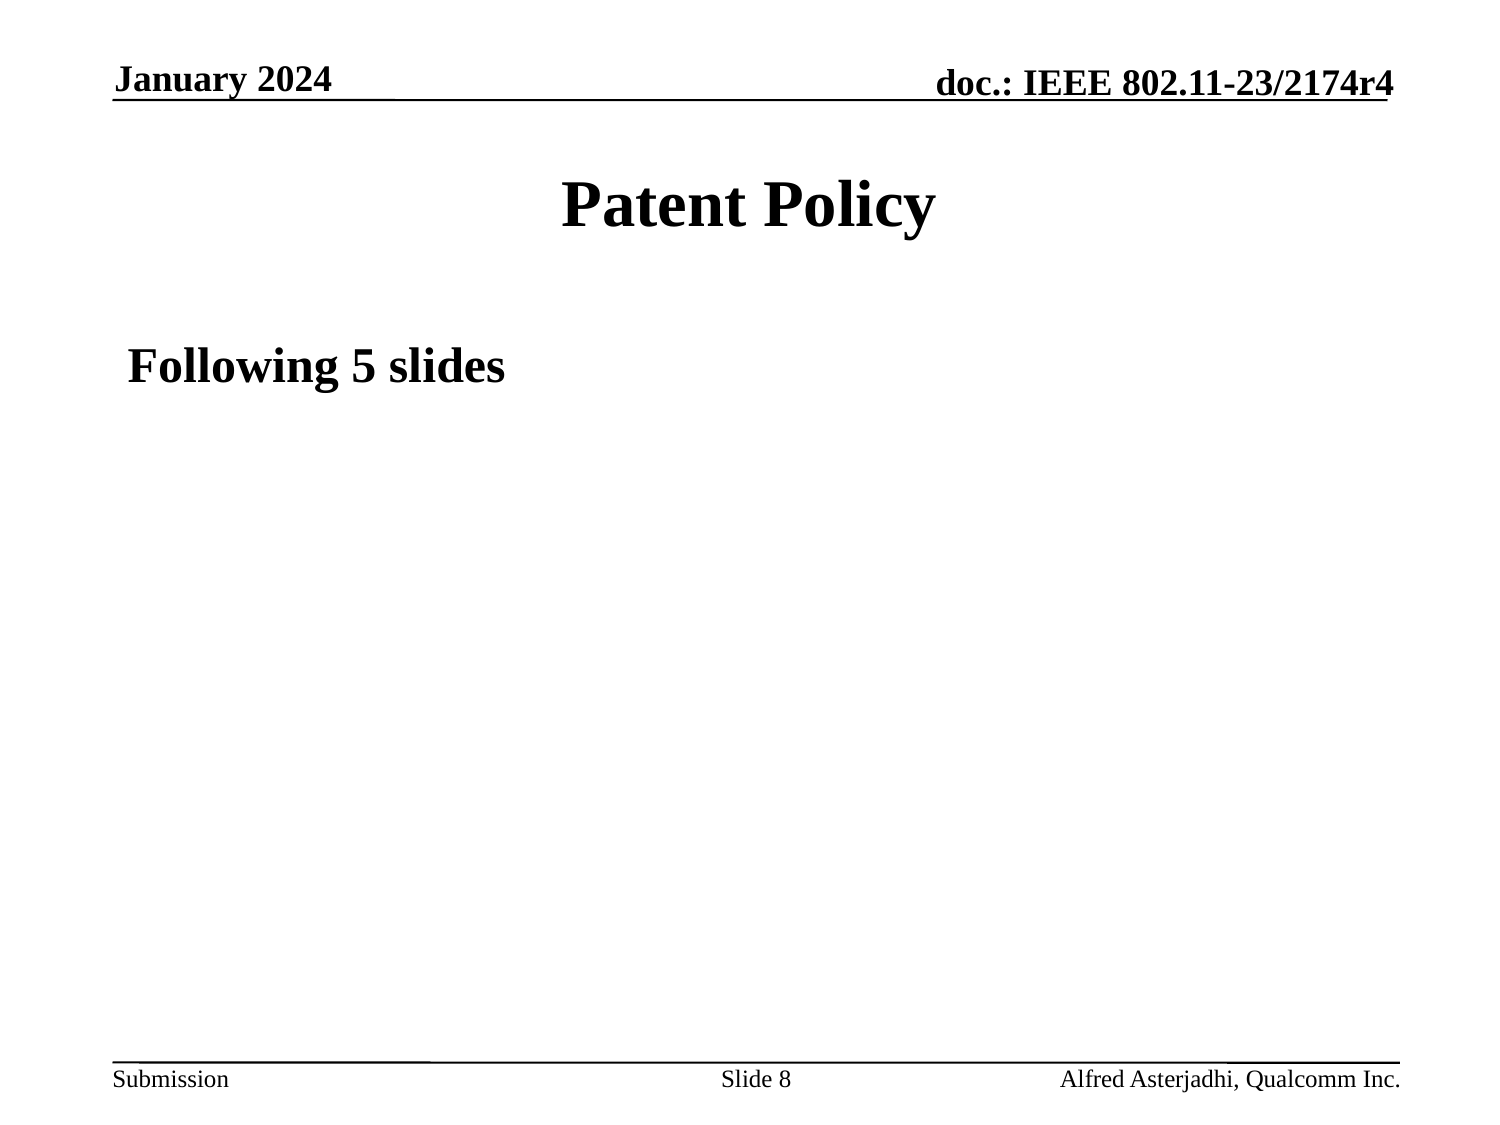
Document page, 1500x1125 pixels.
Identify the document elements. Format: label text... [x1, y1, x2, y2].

title Patent Policy [112, 112, 1388, 288]
footer Alfred Asterjadhi, Qualcomm Inc. [878, 1061, 1402, 1093]
list Following 5 slides [112, 324, 1388, 1000]
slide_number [114, 54, 493, 100]
slide_number Slide 8 [712, 1061, 800, 1123]
